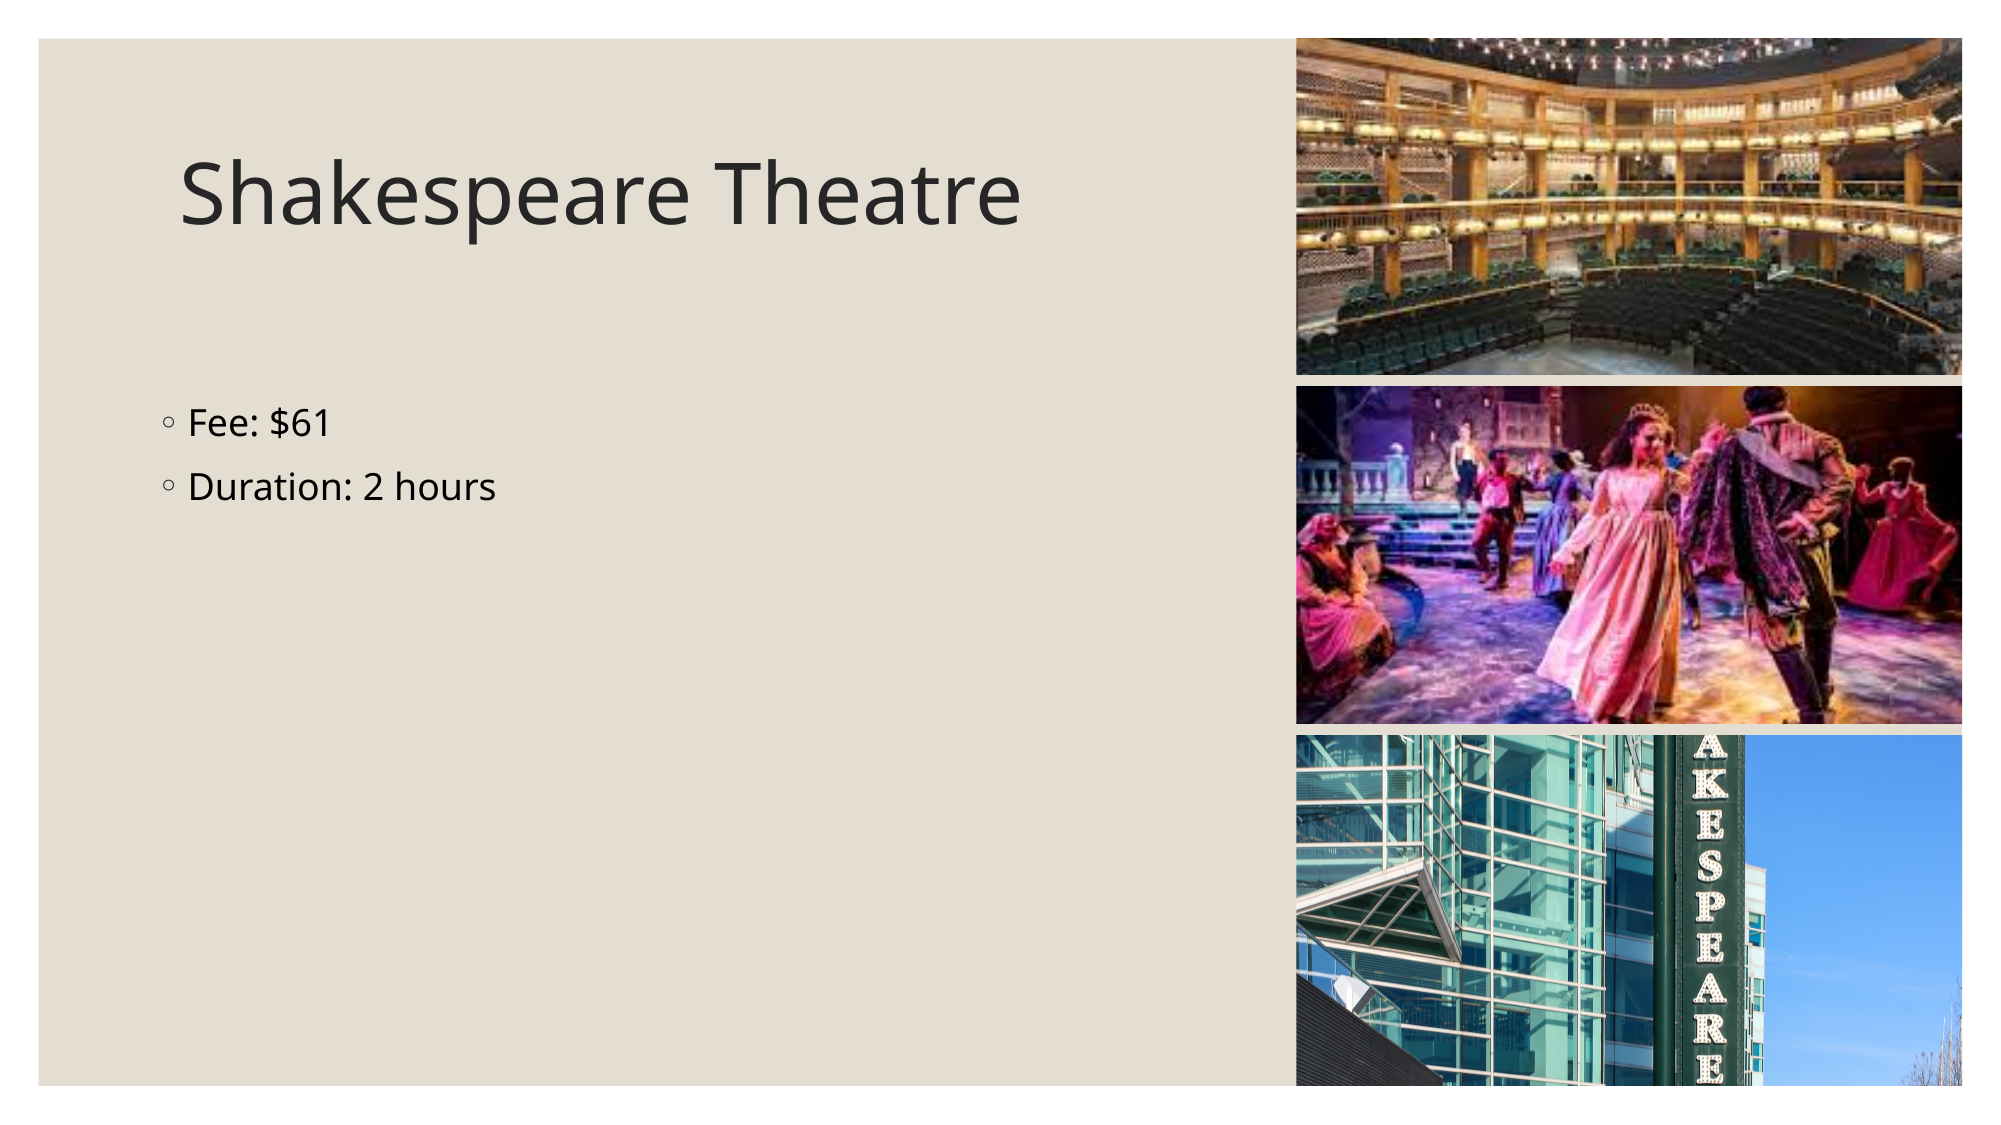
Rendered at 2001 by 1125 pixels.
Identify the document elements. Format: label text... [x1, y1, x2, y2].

title Shakespeare Theatre [142, 105, 1173, 391]
list Fee: $61 Duration: 2 hours [142, 391, 1173, 990]
picture [1296, 735, 1963, 1086]
picture [1296, 38, 1963, 375]
picture [1296, 386, 1963, 724]
text_box [38, 38, 1297, 1087]
